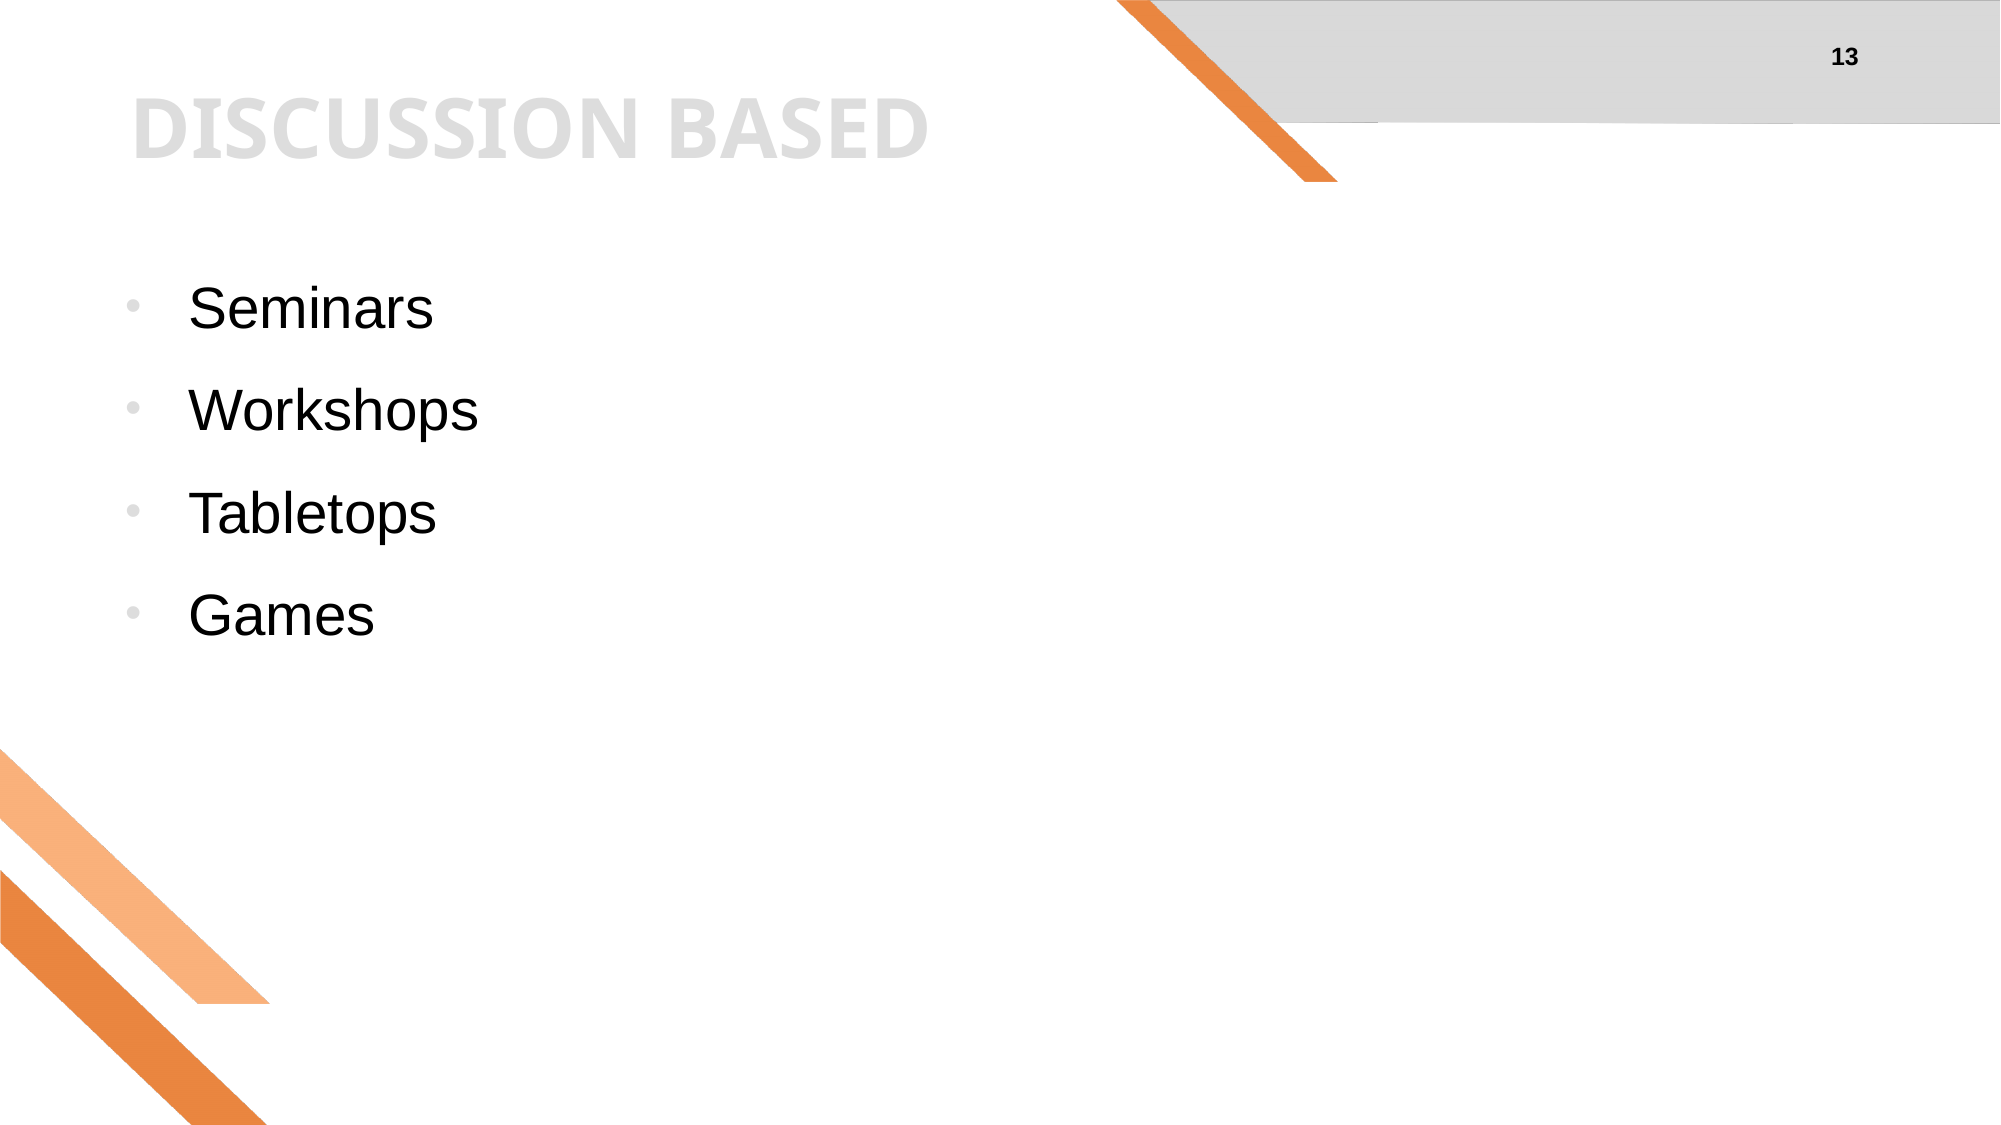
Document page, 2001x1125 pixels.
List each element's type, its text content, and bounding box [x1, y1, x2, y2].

picture [0, 745, 267, 1125]
picture [1116, 0, 2000, 182]
list Seminars Workshops Tabletops Games [99, 262, 1900, 1013]
title DISCUSSION BASED [99, 59, 1167, 191]
slide_number 13 [1790, 28, 1900, 78]
